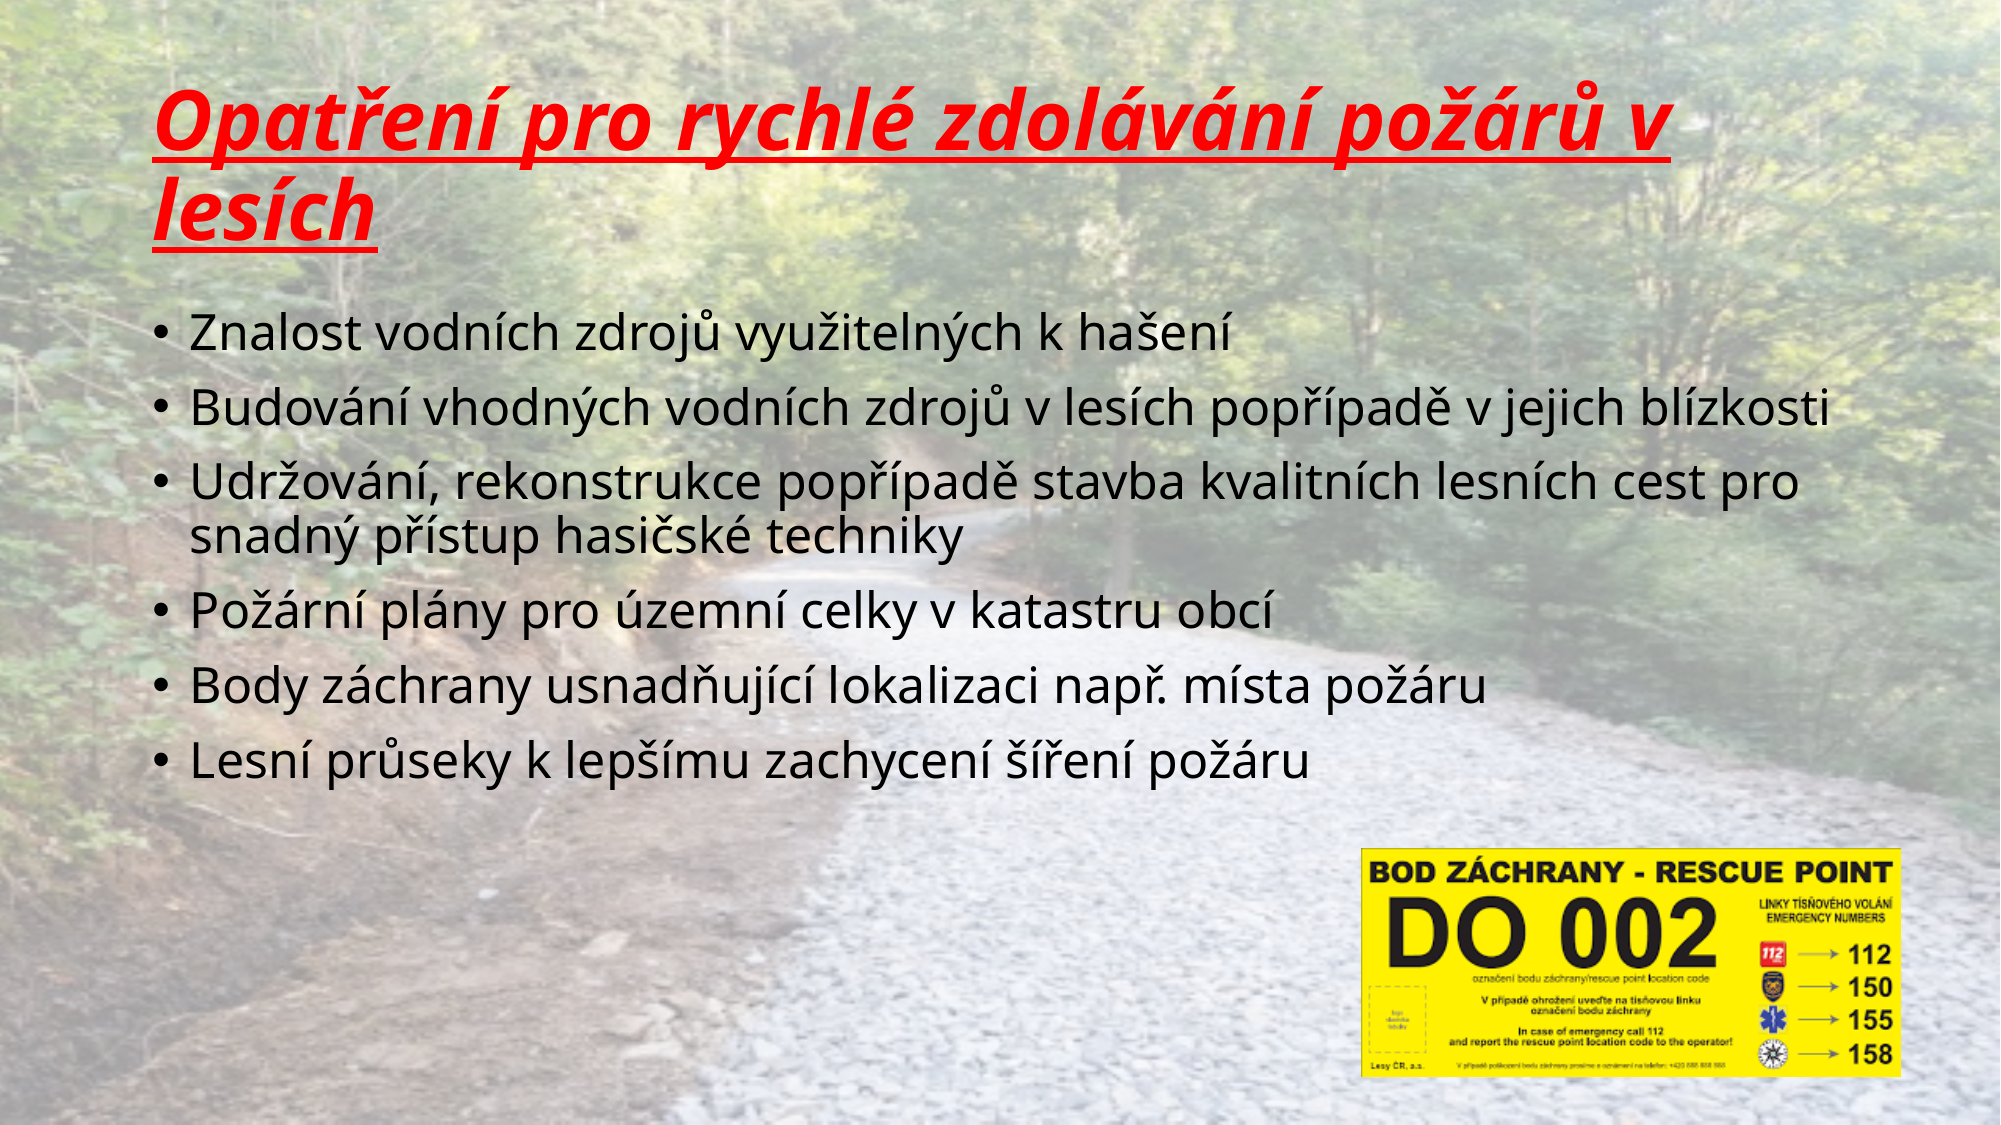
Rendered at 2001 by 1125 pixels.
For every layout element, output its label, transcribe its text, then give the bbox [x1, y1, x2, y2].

title Opatření pro rychlé zdolávání požárů v lesích [137, 59, 1863, 278]
list Znalost vodních zdrojů využitelných k hašení Budování vhodných vodních zdrojů v lesích popřípadě v jejich blízkosti Udržování, rekonstrukce popřípadě stavba kvalitních lesních cest pro snadný přístup hasičské techniky Požární plány pro územní celky v katastru obcí Body záchrany usnadňující lokalizaci např. místa požáru Lesní průseky k lepšímu zachycení šíření požáru [137, 299, 1863, 1014]
picture [1361, 848, 1901, 1077]
